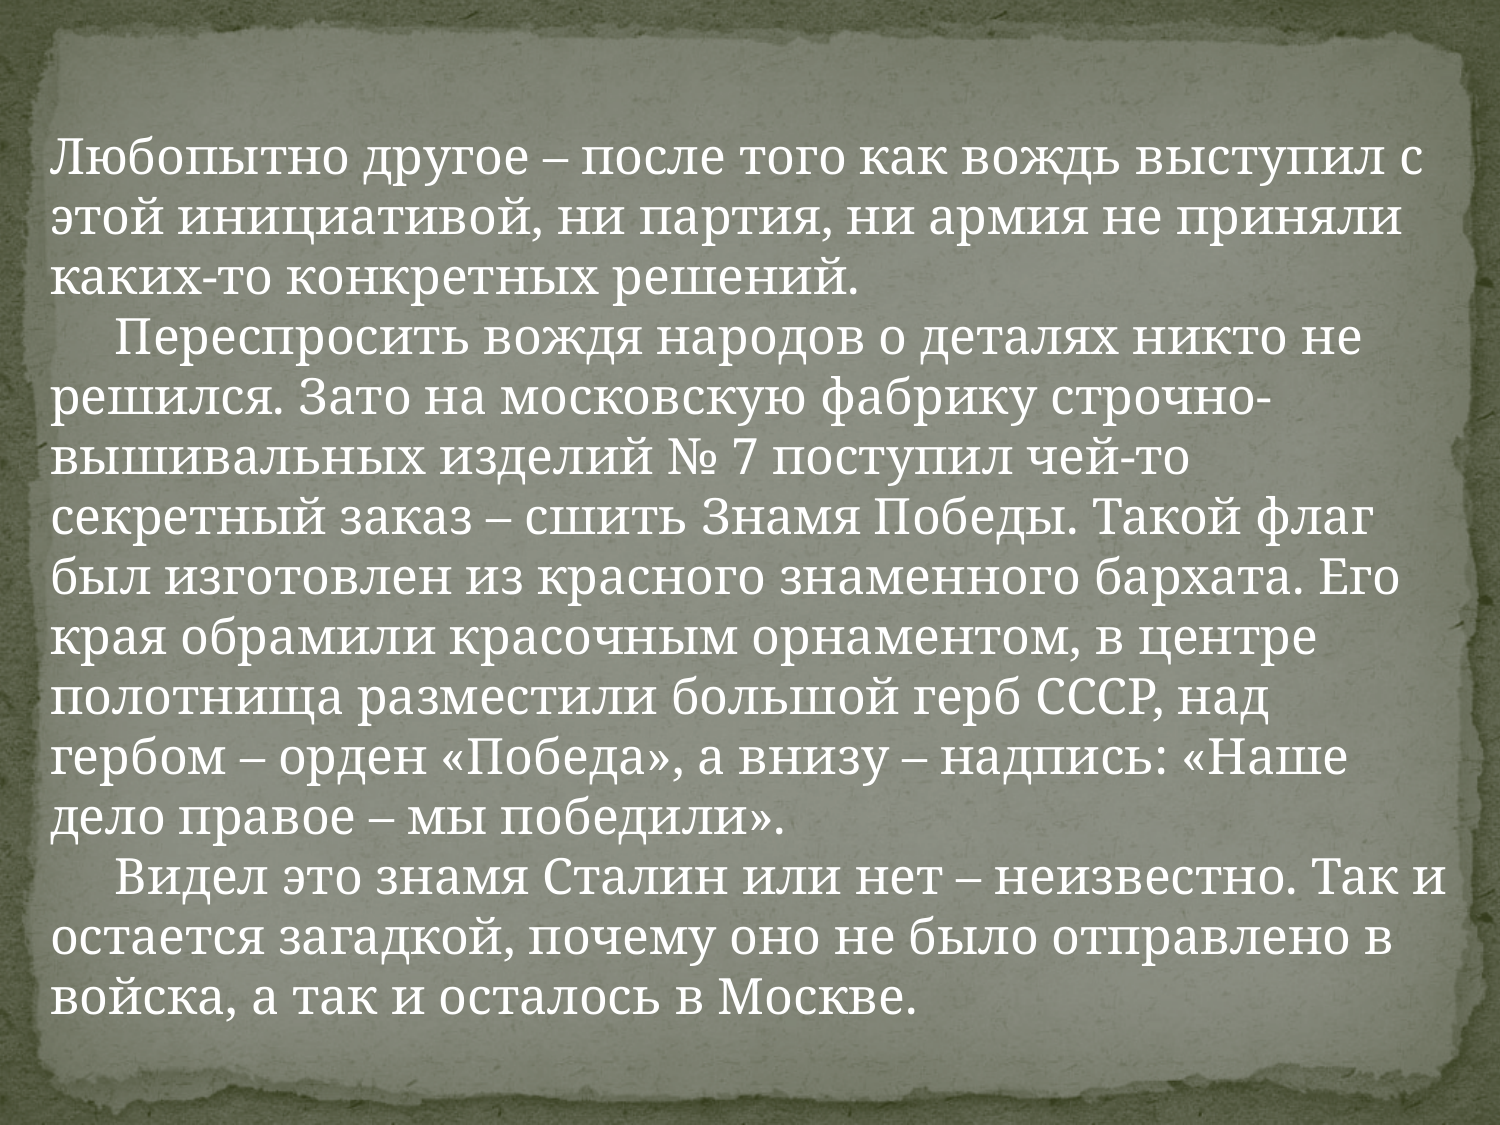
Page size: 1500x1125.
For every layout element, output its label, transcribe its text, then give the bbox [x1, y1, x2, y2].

text_box Любопытно другое – после того как вождь выступил с этой инициативой, ни партия, ни армия не приняли каких-то конкретных решений. Переспросить вождя народов о деталях никто не решился. Зато на московскую фабрику строчно-вышивальных изделий № 7 поступил чей-то секретный заказ – сшить Знамя Победы. Такой флаг был изготовлен из красного знаменного бархата. Его края обрамили красочным орнаментом, в центре полотнища разместили большой герб СССР, над гербом – орден «Победа», а внизу – надпись: «Наше дело правое – мы победили». Видел это знамя Сталин или нет – неизвестно. Так и остается загадкой, почему оно не было отправлено в войска, а так и осталось в Москве. [35, 117, 1465, 1032]
